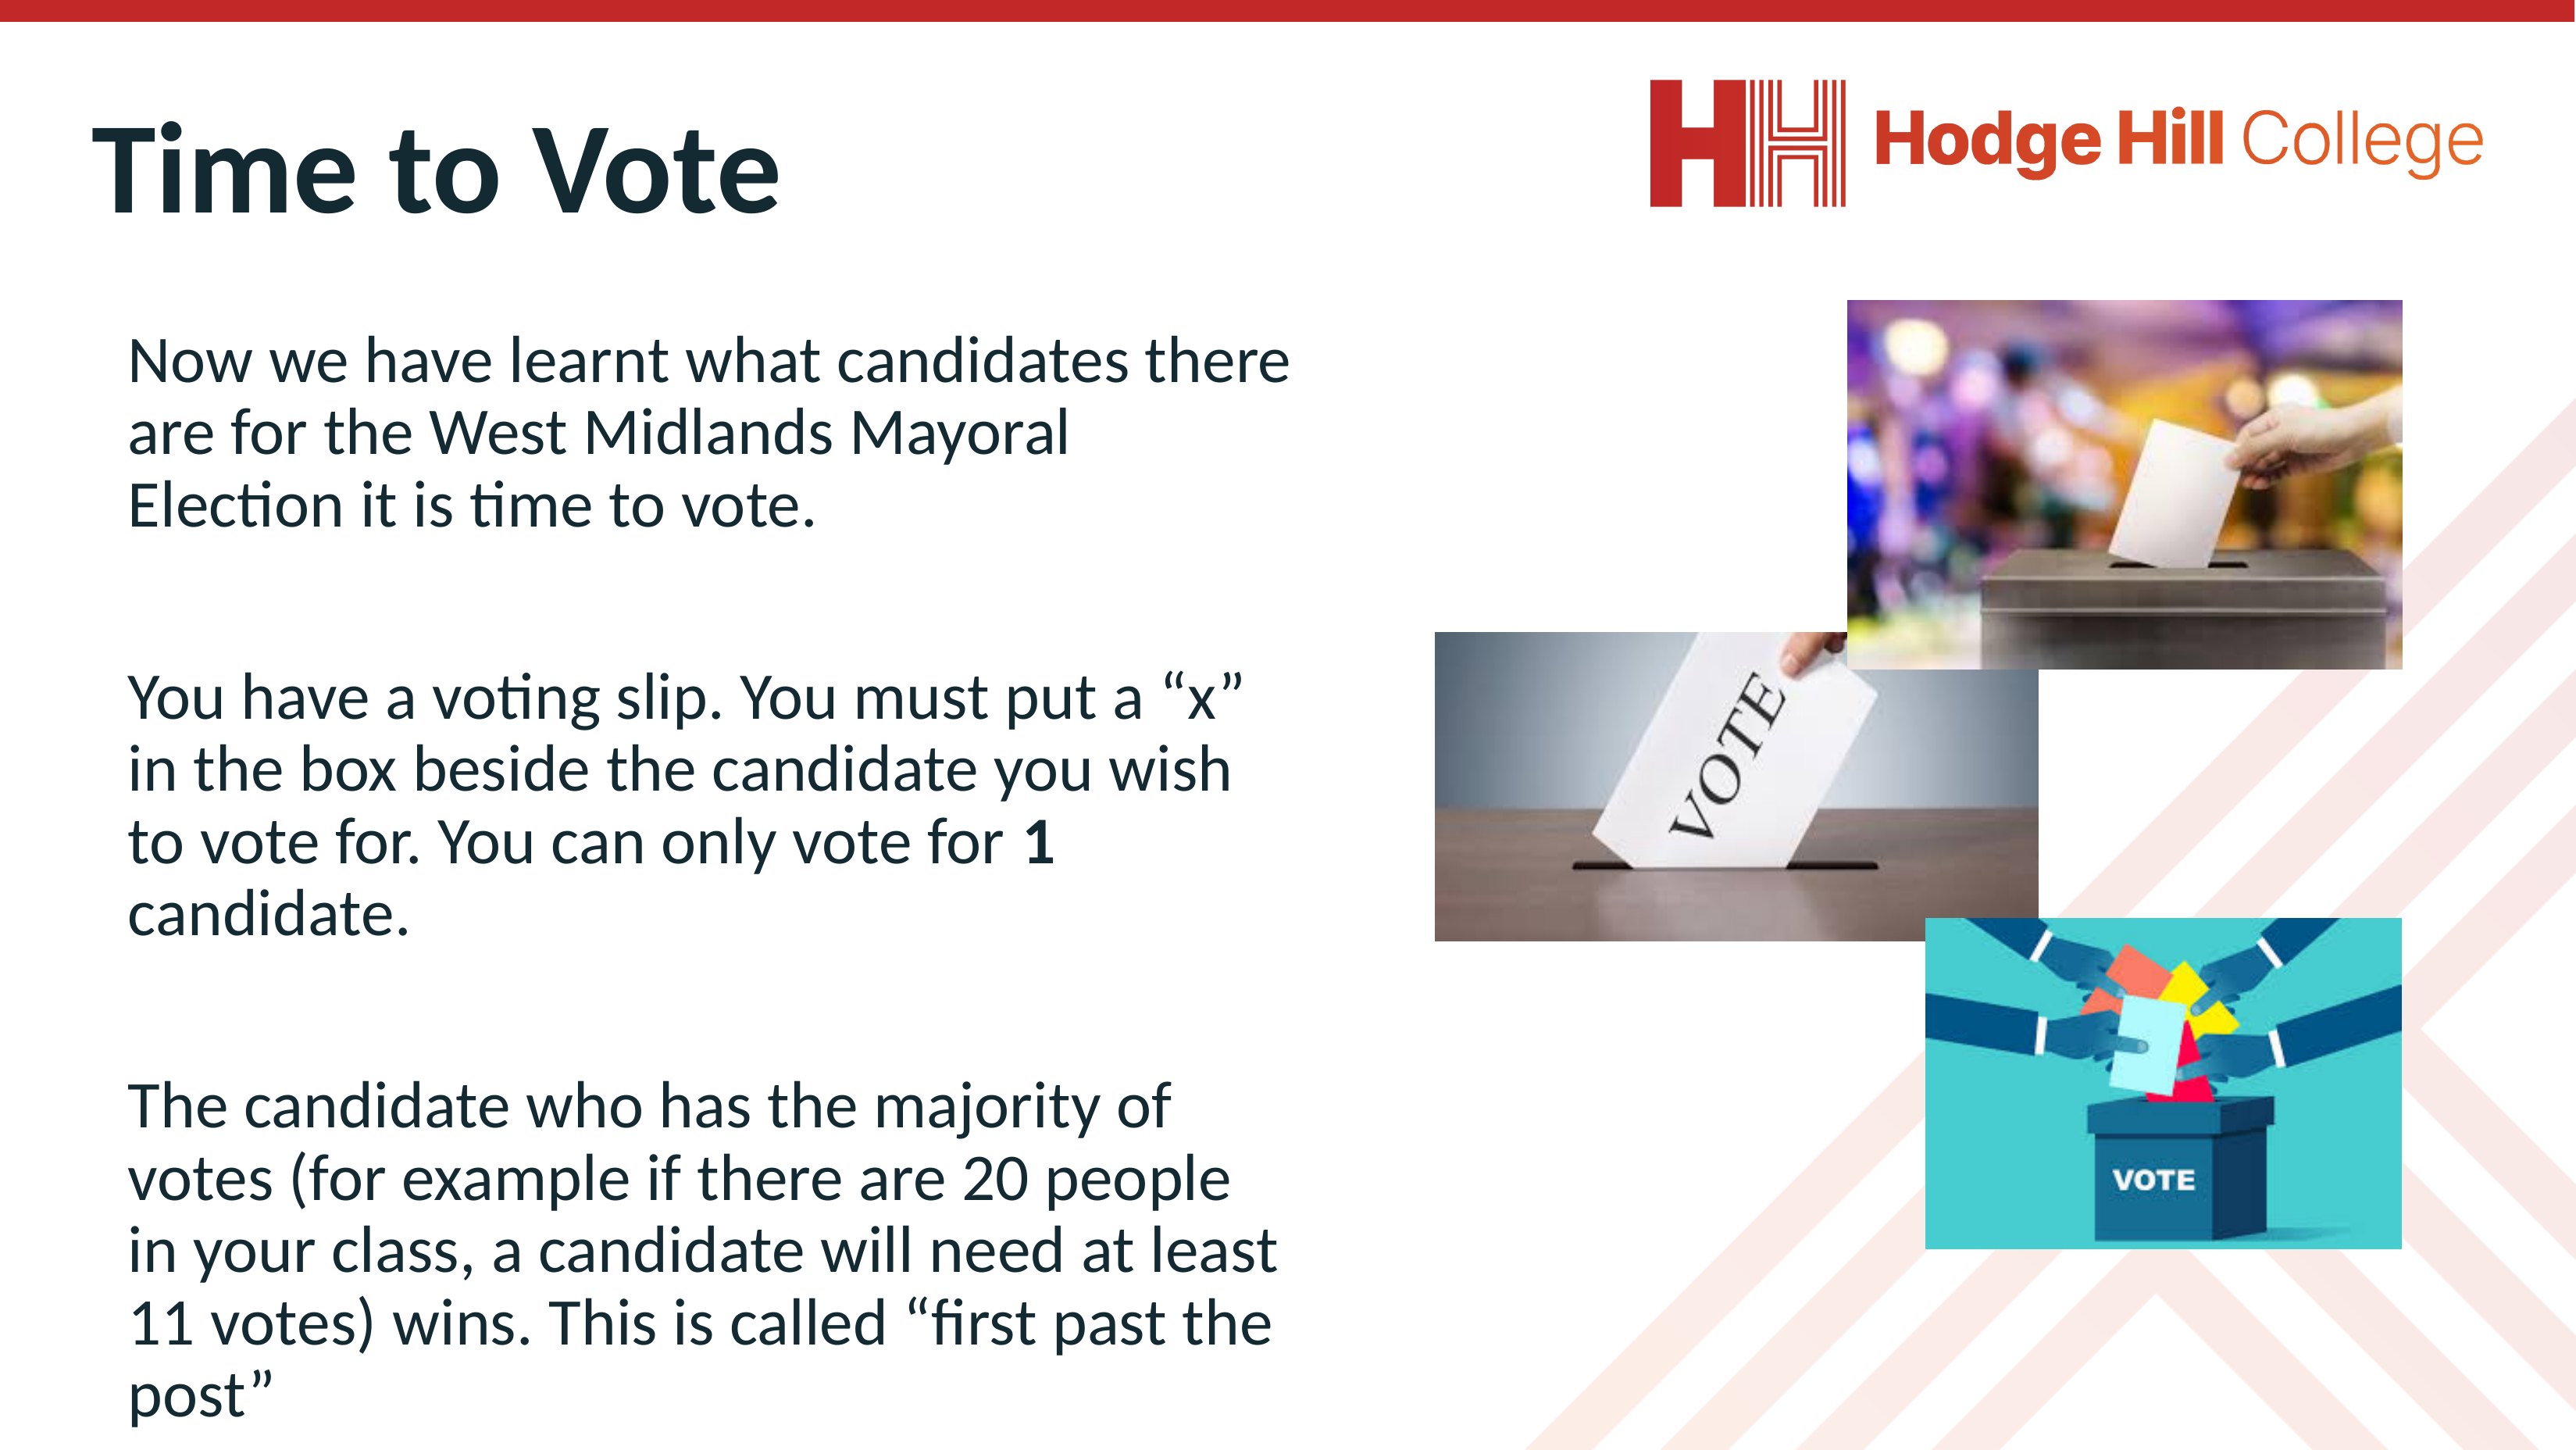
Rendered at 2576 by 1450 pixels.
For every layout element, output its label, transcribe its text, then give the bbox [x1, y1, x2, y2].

picture [1383, 255, 2576, 1450]
picture [0, 0, 2575, 22]
picture [1649, 79, 2484, 208]
title Time to Vote [79, 86, 1602, 256]
list Now we have learnt what candidates there are for the West Midlands Mayoral Election it is time to vote. You have a voting slip. You must put a “x” in the box beside the candidate you wish to vote for. You can only vote for 1 candidate. The candidate who has the majority of votes (for example if there are 20 people in your class, a candidate will need at least 11 votes) wins. This is called “first past the post” [116, 318, 1308, 1450]
